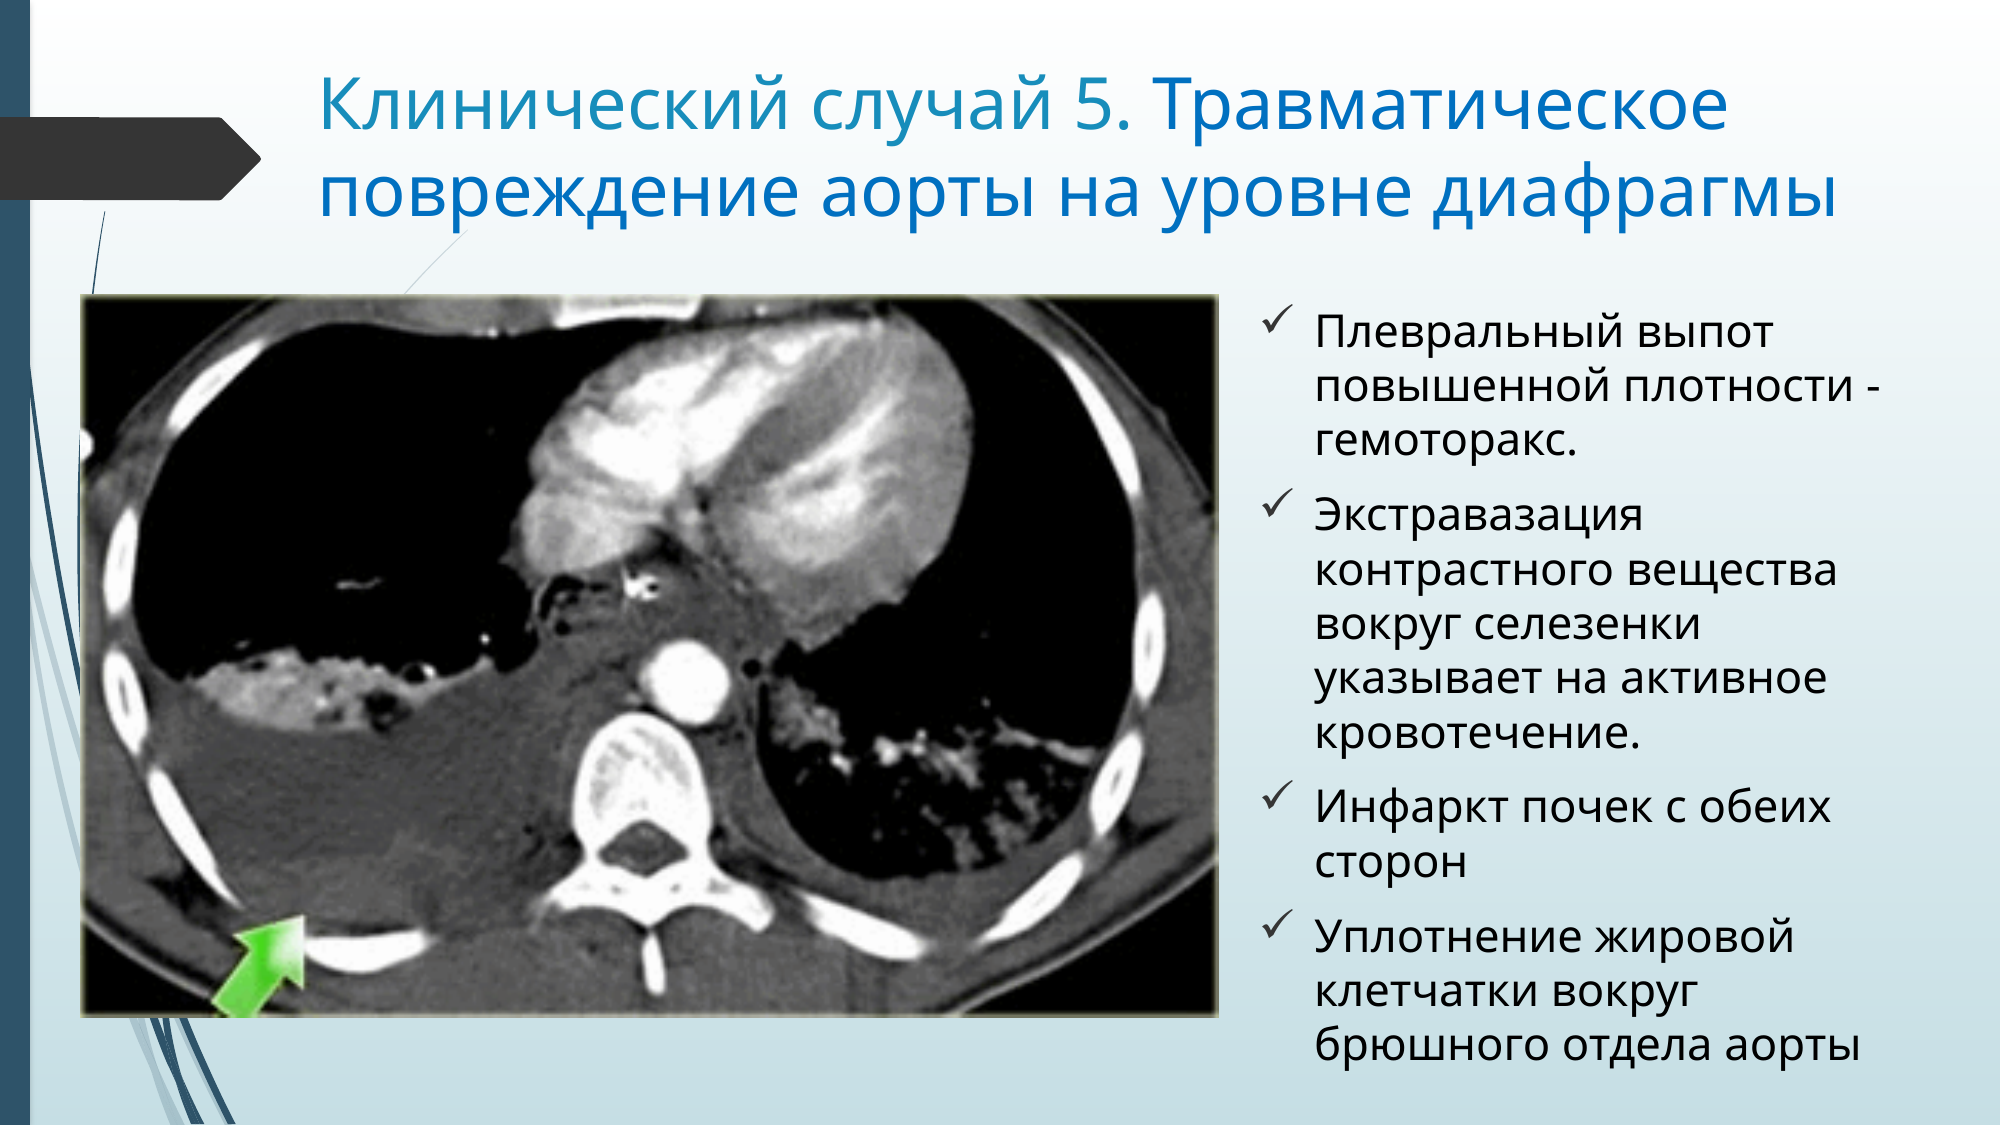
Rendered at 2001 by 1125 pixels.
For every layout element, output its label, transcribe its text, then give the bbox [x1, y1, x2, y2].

picture [80, 294, 1220, 1018]
list Плевральный выпот повышенной плотности - гемоторакс. Экстравазация контрастного вещества вокруг селезенки указывает на активное кровотечение. Инфаркт почек с обеих сторон Уплотнение жировой клетчатки вокруг брюшного отдела аорты [1243, 294, 1950, 1125]
title Клинический случай 5. Травматическое повреждение аорты на уровне диафрагмы [303, 50, 1886, 261]
